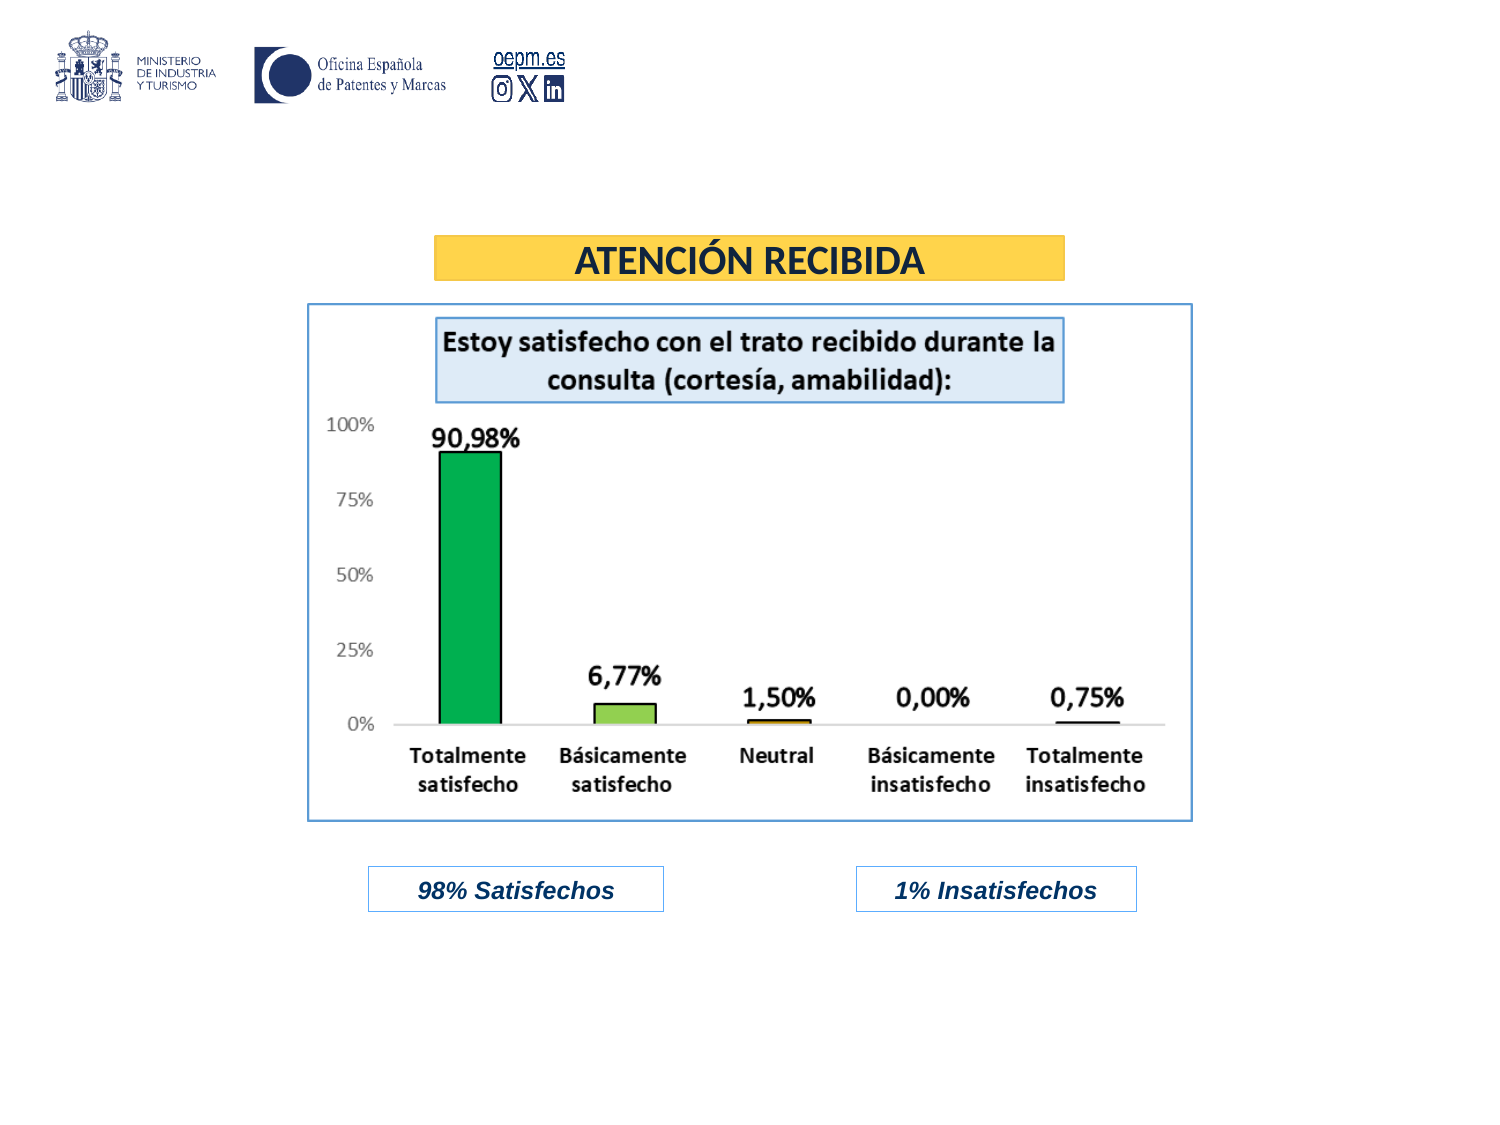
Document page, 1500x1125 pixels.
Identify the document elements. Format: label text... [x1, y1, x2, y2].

text_box 98% Satisfechos [368, 866, 664, 912]
text_box ATENCIÓN RECIBIDA [435, 235, 1065, 281]
text_box 1% Insatisfechos [856, 866, 1137, 912]
picture [306, 303, 1193, 822]
picture [42, 0, 595, 129]
